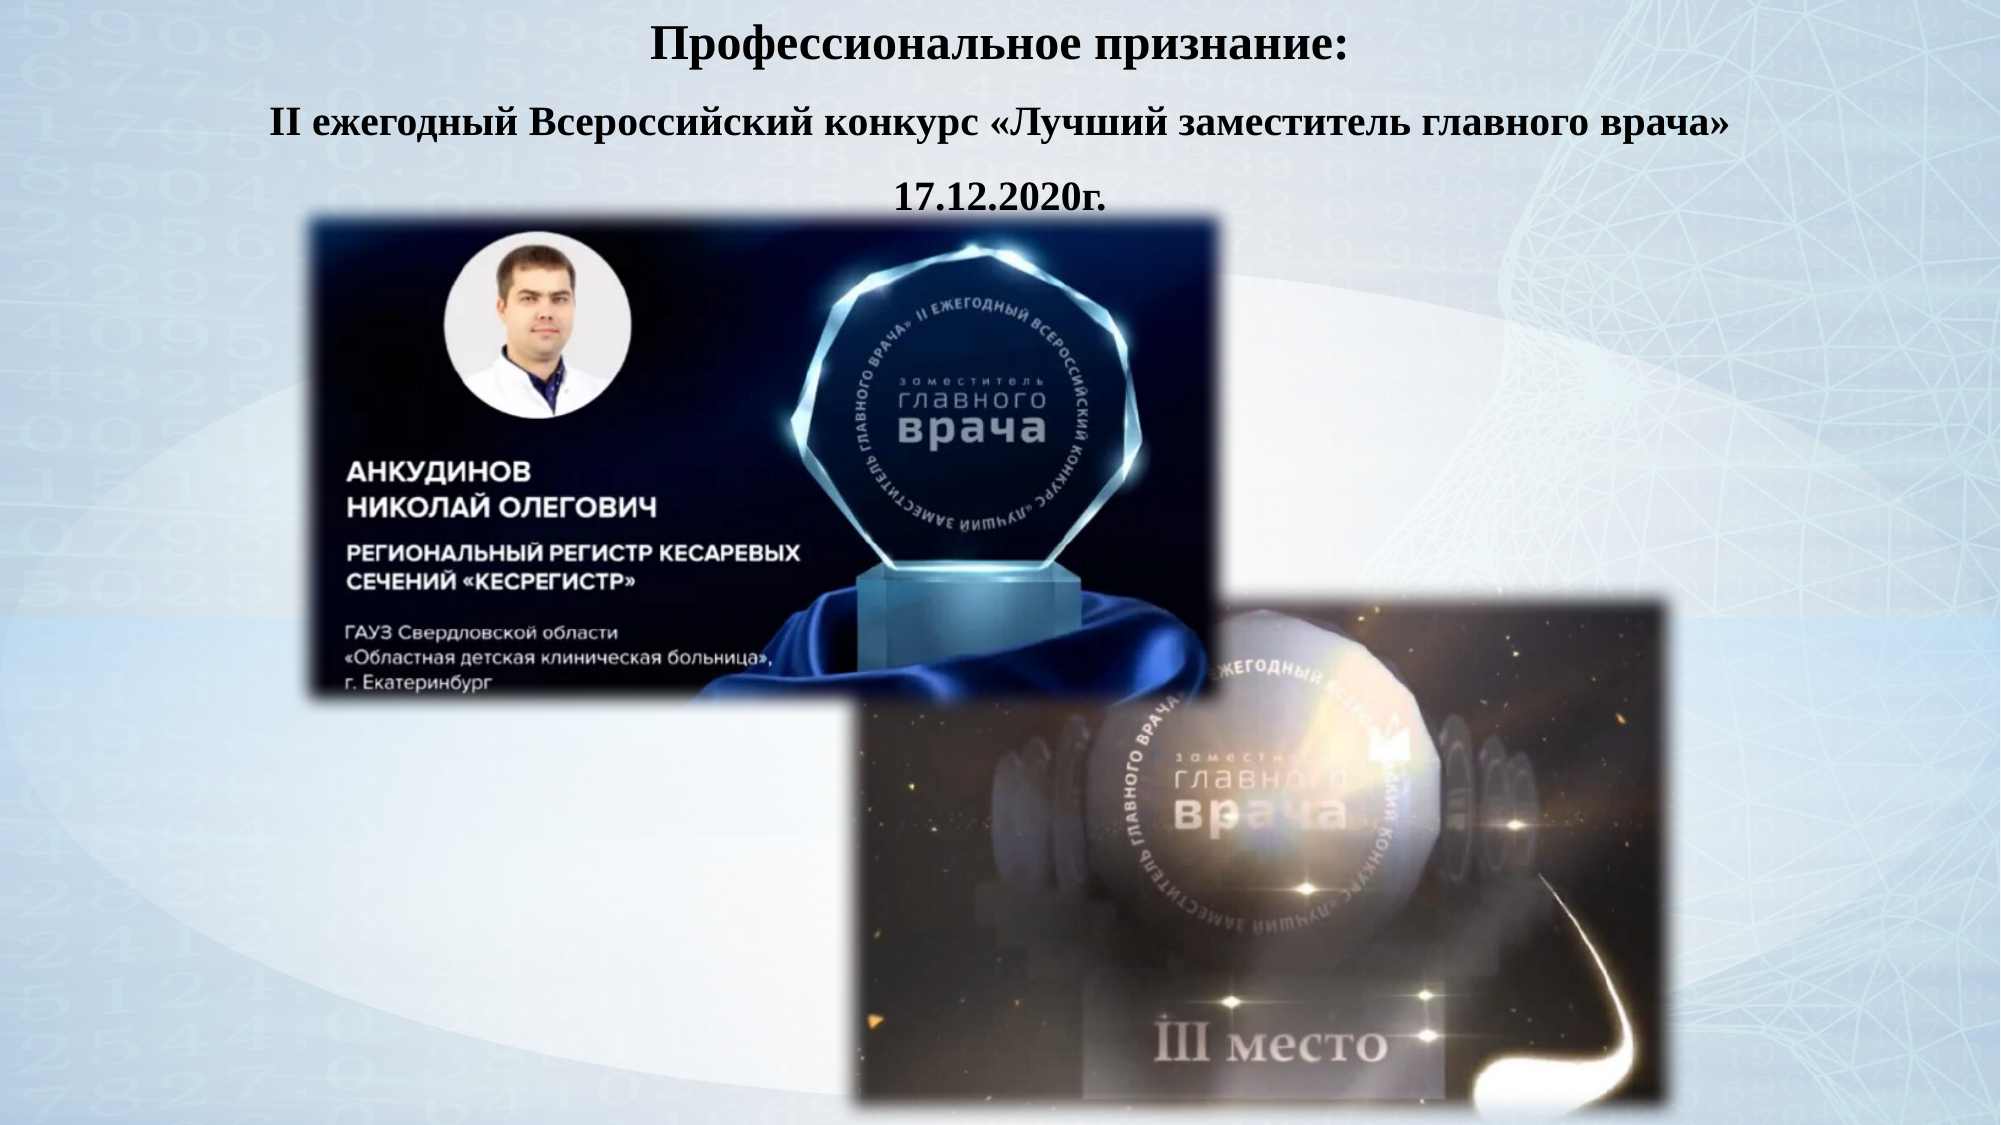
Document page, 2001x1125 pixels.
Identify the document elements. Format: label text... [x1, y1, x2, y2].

text_box Профессиональное признание: II ежегодный Всероссийский конкурс «Лучший заместитель главного врача» 17.12.2020г. [249, 0, 1750, 227]
picture [290, 198, 1686, 1125]
